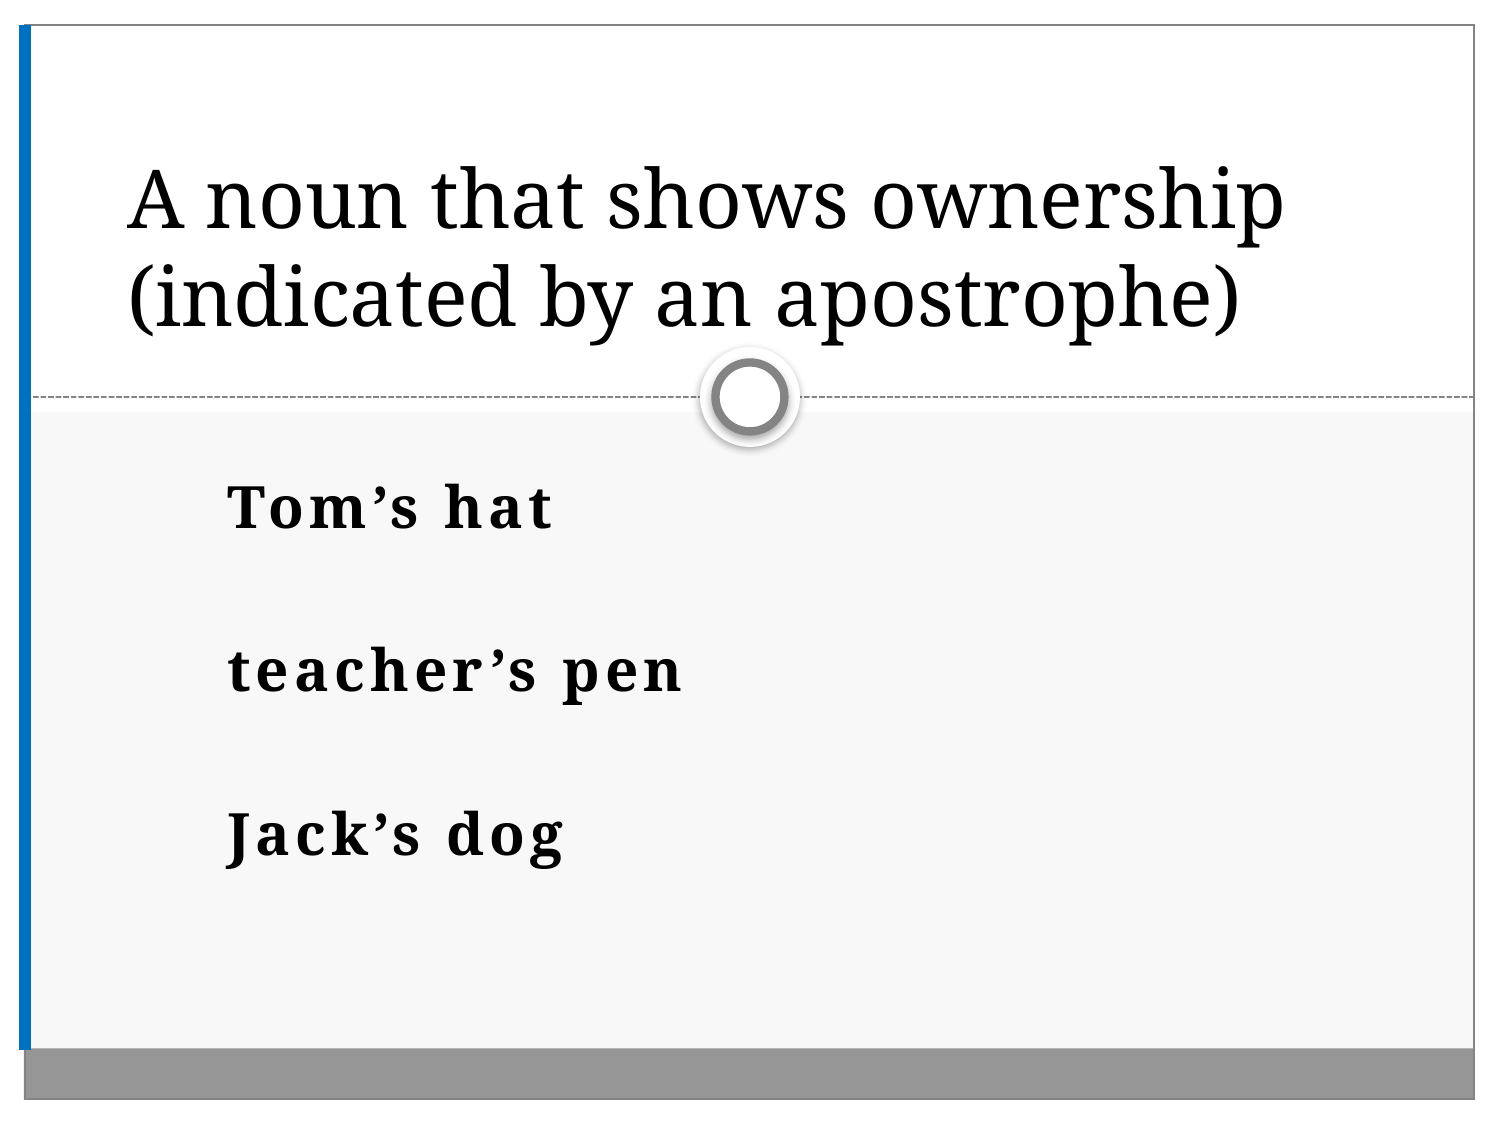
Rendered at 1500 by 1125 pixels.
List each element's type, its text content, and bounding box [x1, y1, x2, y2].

title A noun that shows ownership (indicated by an apostrophe) [112, 62, 1388, 350]
subtitle Tom’s hat teacher’s pen Jack’s dog [62, 462, 1438, 1013]
footer [887, 1044, 1475, 1105]
